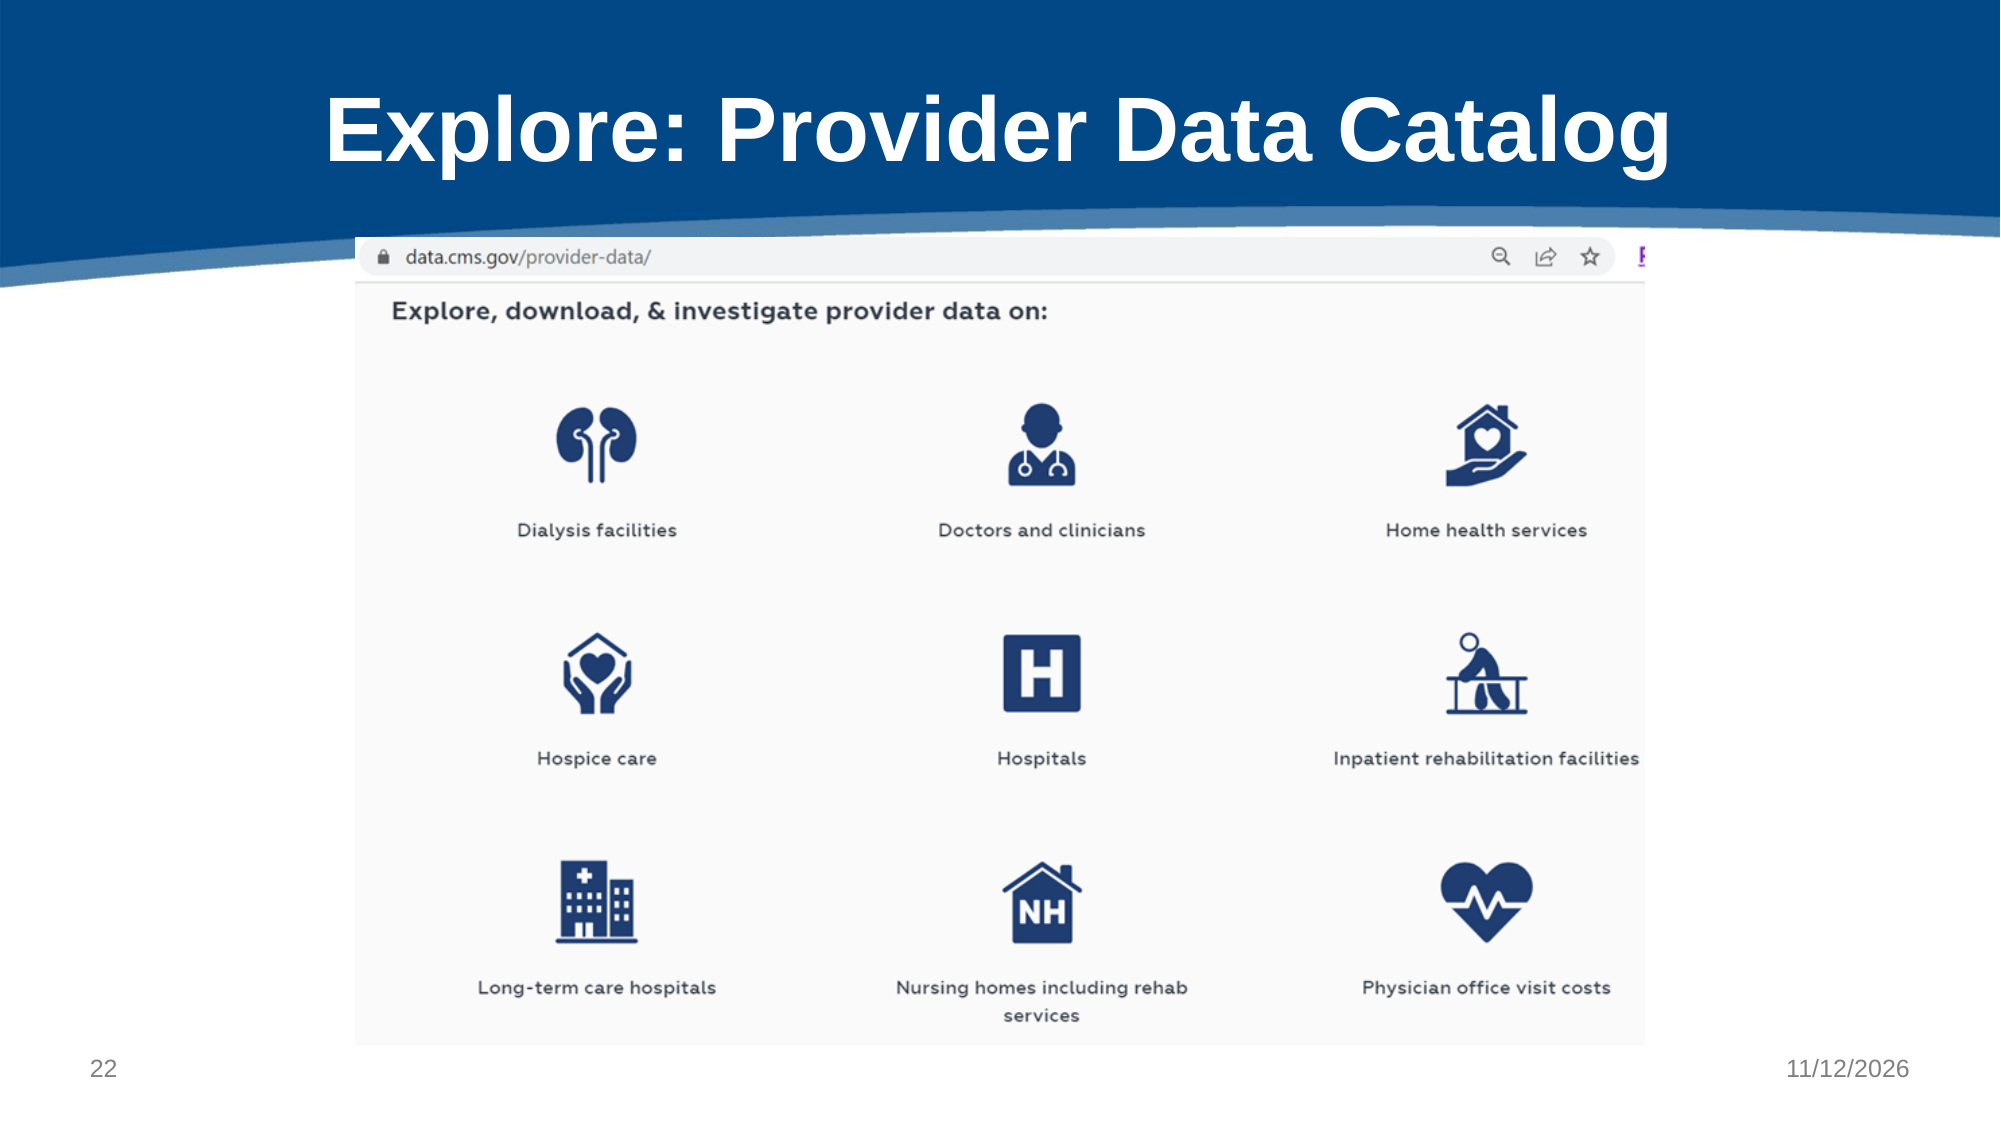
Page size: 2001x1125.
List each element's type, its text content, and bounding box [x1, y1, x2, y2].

slide_number 21 [75, 1037, 300, 1098]
picture [0, 0, 2000, 320]
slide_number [1674, 1037, 1925, 1098]
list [354, 237, 1646, 1046]
title Explore: Provider Data Catalog [75, 12, 1925, 238]
